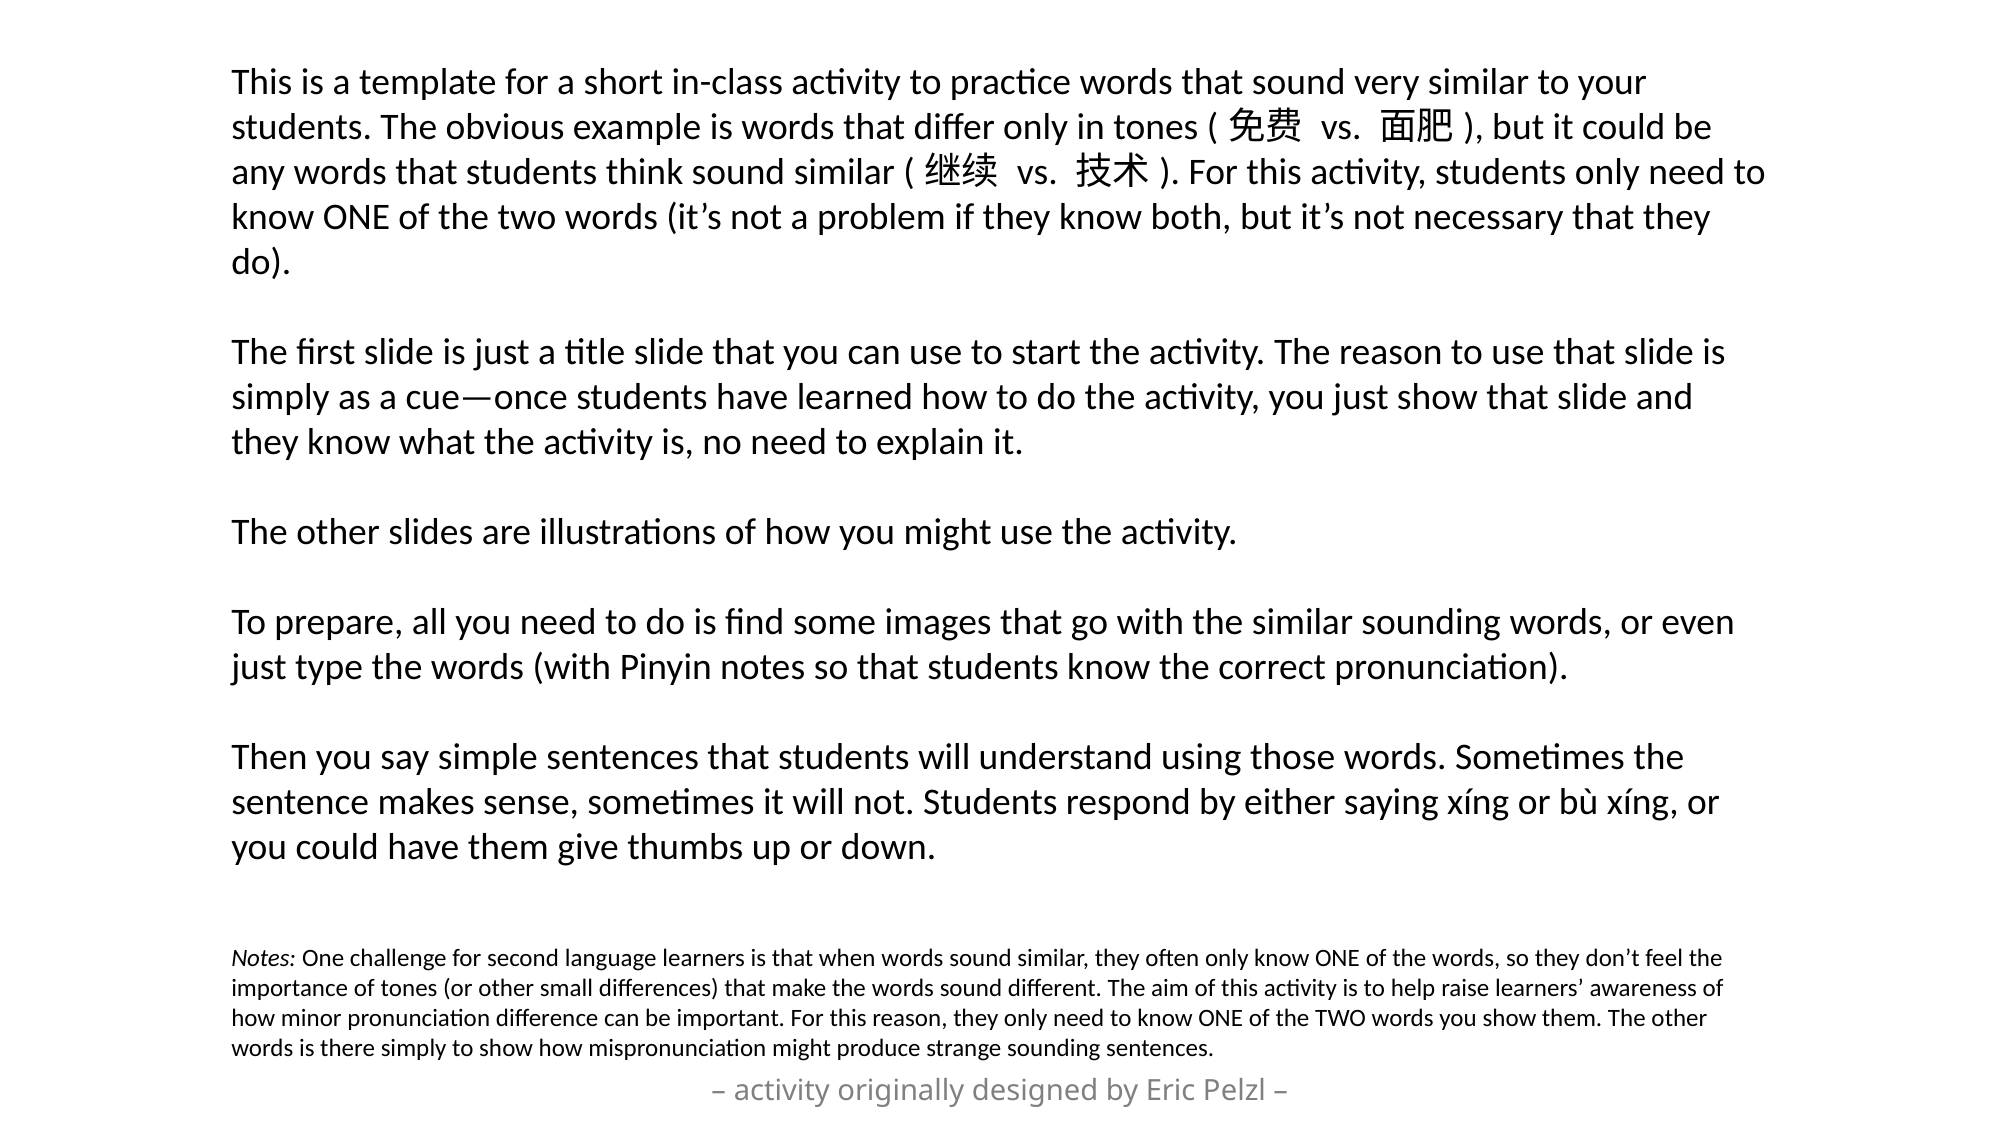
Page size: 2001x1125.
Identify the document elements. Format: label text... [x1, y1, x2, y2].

text_box – activity originally designed by Eric Pelzl – [696, 1064, 1304, 1115]
text_box This is a template for a short in-class activity to practice words that sound very similar to your students. The obvious example is words that differ only in tones (免费 vs. 面肥), but it could be any words that students think sound similar (继续 vs. 技术). For this activity, students only need to know ONE of the two words (it’s not a problem if they know both, but it’s not necessary that they do). The first slide is just a title slide that you can use to start the activity. The reason to use that slide is simply as a cue—once students have learned how to do the activity, you just show that slide and they know what the activity is, no need to explain it. The other slides are illustrations of how you might use the activity. To prepare, all you need to do is find some images that go with the similar sounding words, or even just type the words (with Pinyin notes so that students know the correct pronunciation). Then you say simple sentences that students will understand using those words. Sometimes the sentence makes sense, sometimes it will not. Students respond by either saying xíng or bù xíng, or you could have them give thumbs up or down. Notes: One challenge for second language learners is that when words sound similar, they often only know ONE of the words, so they don’t feel the importance of tones (or other small differences) that make the words sound different. The aim of this activity is to help raise learners’ awareness of how minor pronunciation difference can be important. For this reason, they only need to know ONE of the TWO words you show them. The other words is there simply to show how mispronunciation might produce strange sounding sentences. [216, 49, 1784, 1070]
